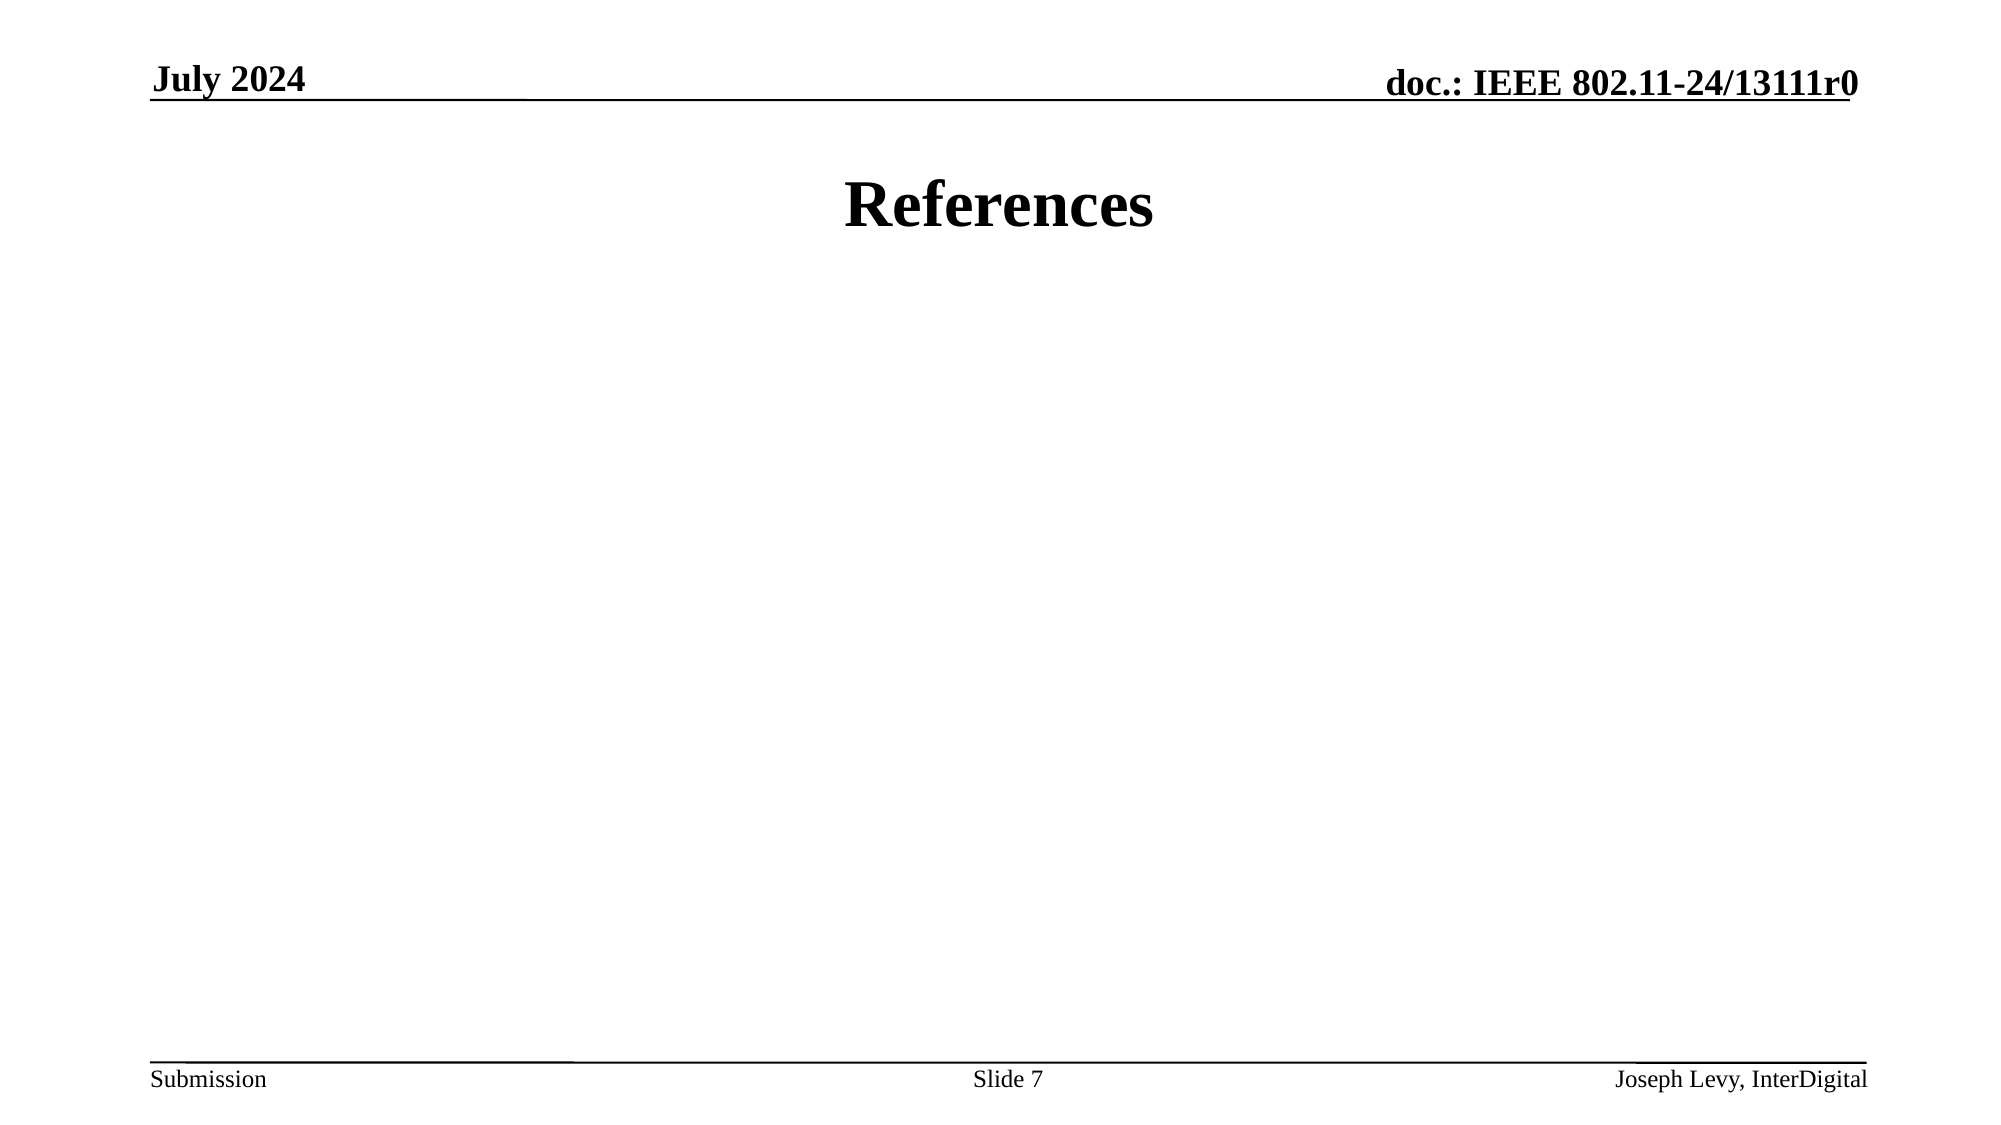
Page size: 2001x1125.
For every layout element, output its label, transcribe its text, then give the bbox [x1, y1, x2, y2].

slide_number Slide 7 [950, 1061, 1067, 1123]
title References [149, 112, 1850, 288]
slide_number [152, 54, 563, 100]
footer Joseph Levy, InterDigital [1171, 1061, 1869, 1093]
